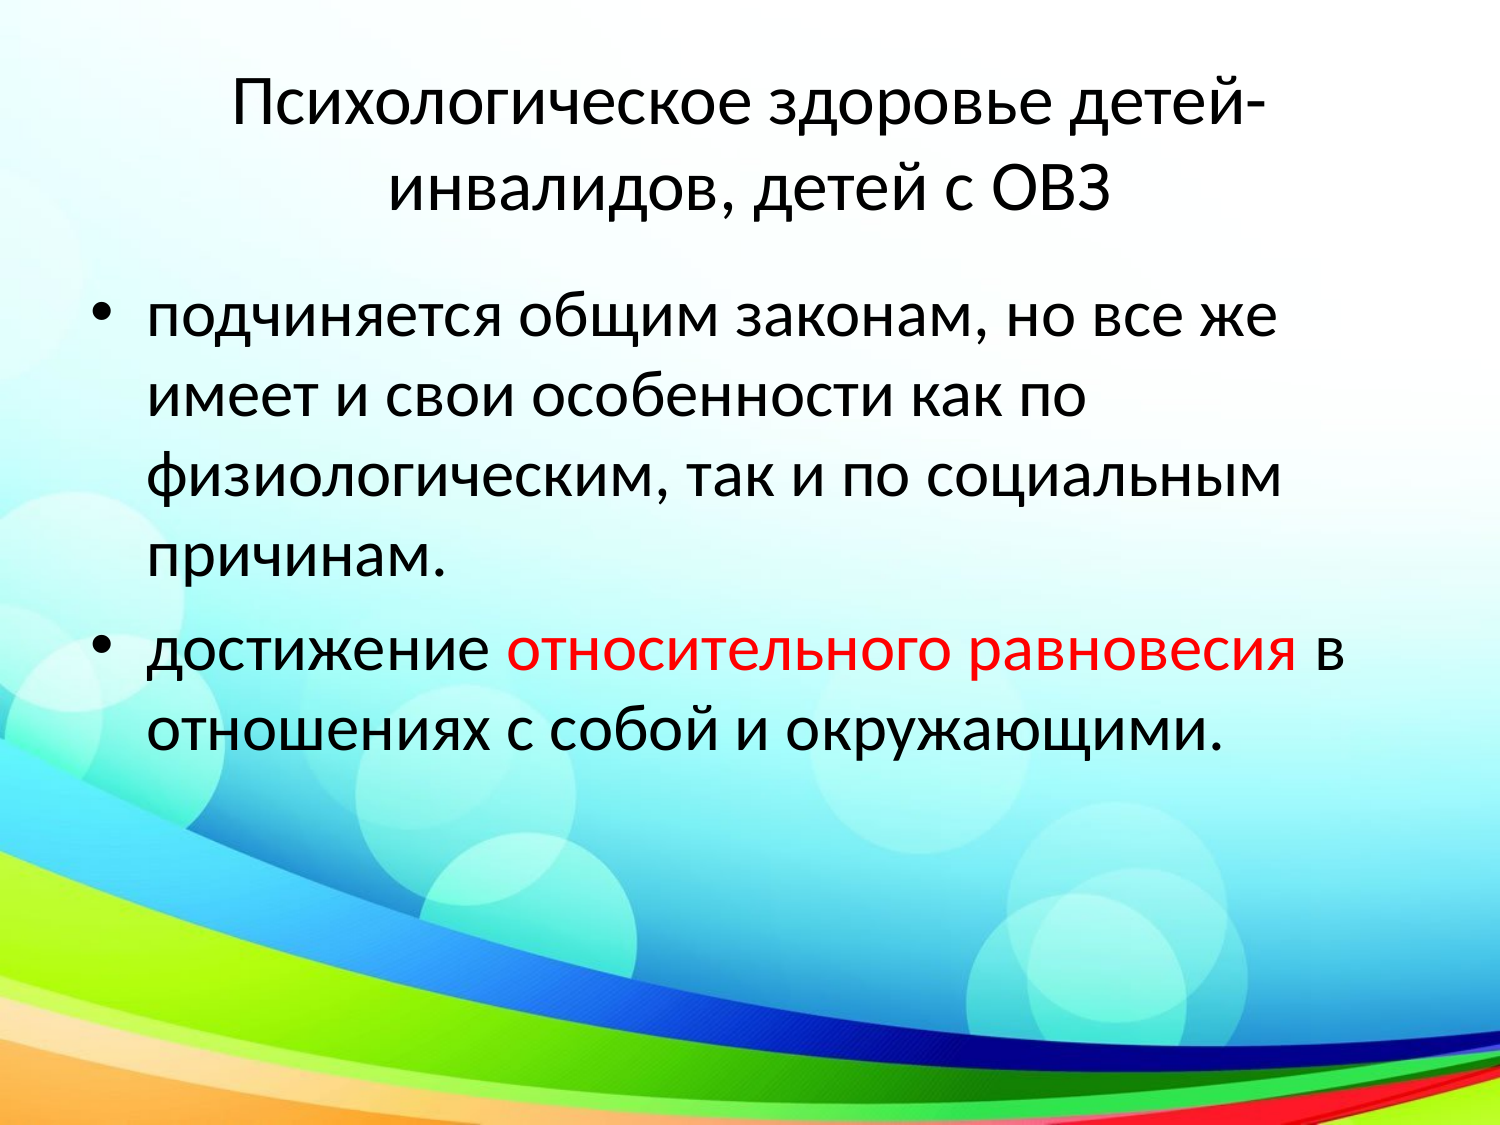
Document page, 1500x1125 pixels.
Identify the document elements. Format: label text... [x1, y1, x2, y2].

title Психологическое здоровье детей-инвалидов, детей с ОВЗ [75, 45, 1425, 233]
list подчиняется общим законам, но все же имеет и свои особенности как по физиологическим, так и по социальным причинам. достижение относительного равновесия в отношениях с собой и окружающими. [75, 262, 1425, 1005]
picture [0, 0, 1500, 1125]
